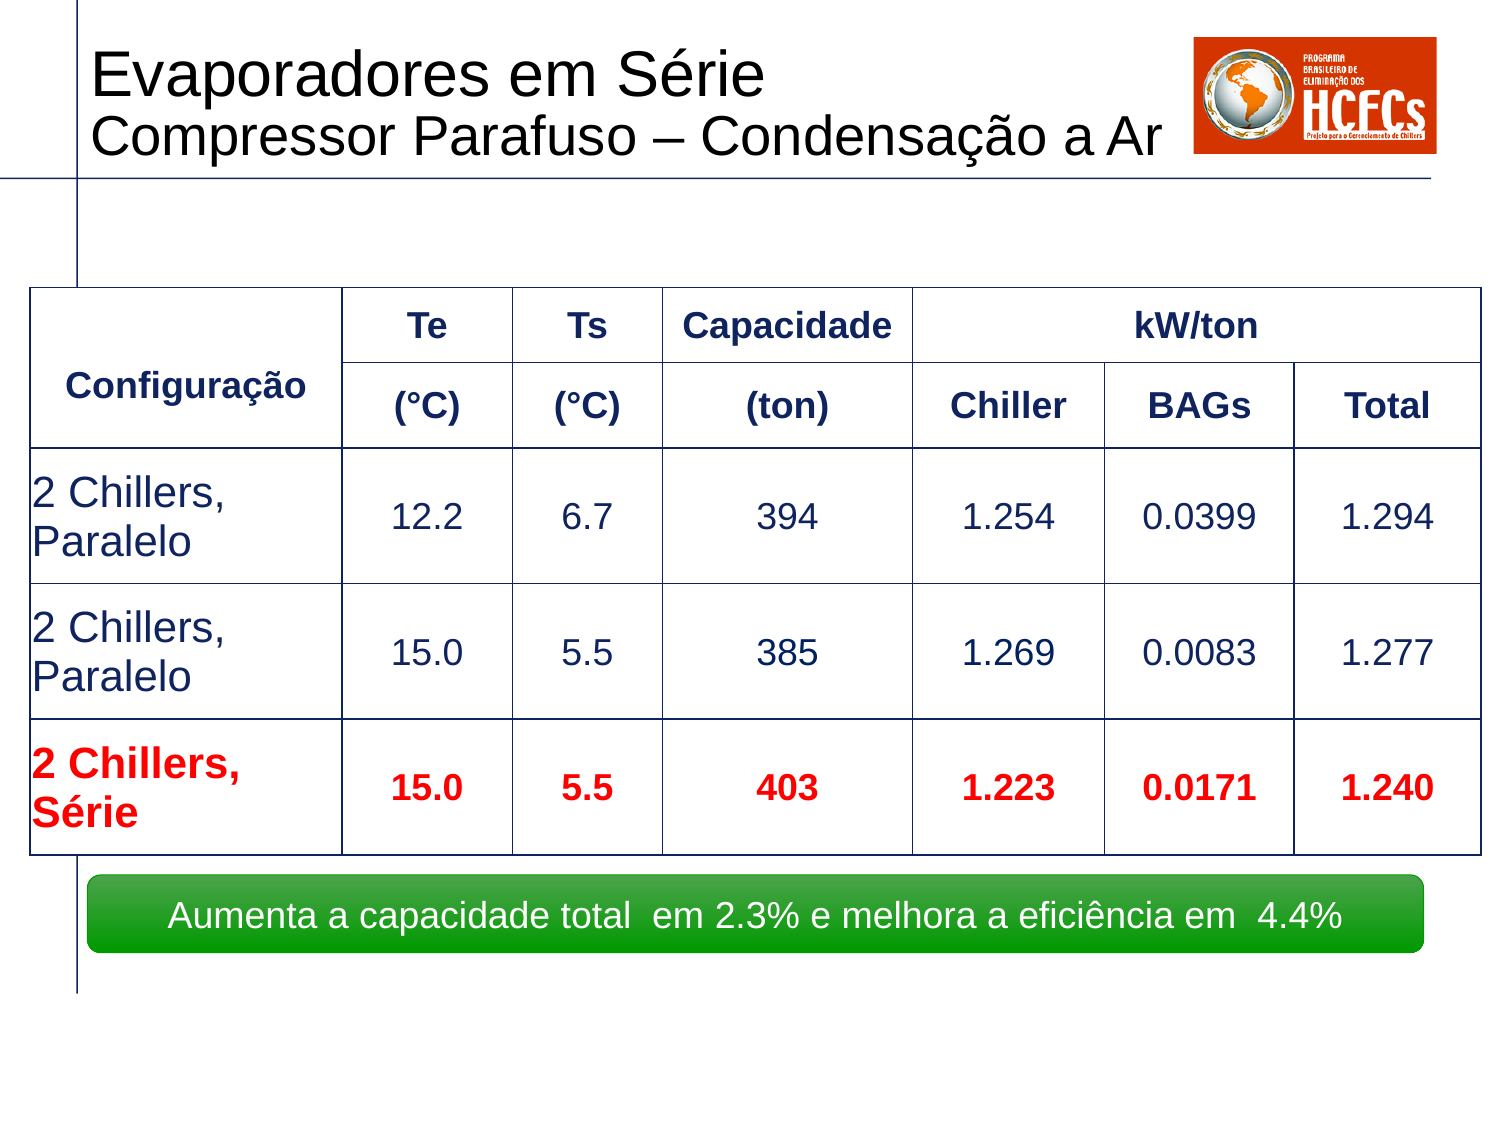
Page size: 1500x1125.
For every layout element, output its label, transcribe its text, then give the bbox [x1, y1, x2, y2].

picture [1209, 37, 1437, 154]
title Evaporadores em Série Compressor Parafuso – Condensação a Ar [75, 24, 1205, 175]
table_cell 1.254 [913, 449, 1104, 583]
table_cell 1.294 [1295, 449, 1480, 583]
table_cell 5.5 [513, 584, 662, 718]
table_cell 394 [663, 449, 912, 583]
table_cell 15.0 [343, 720, 512, 854]
table_cell 1.277 [1295, 584, 1480, 718]
table_header Te [343, 288, 512, 362]
table_cell 1.269 [913, 584, 1104, 718]
table_cell 15.0 [343, 584, 512, 718]
table_header Capacidade [663, 288, 912, 362]
table_cell 2 Chillers, Série [31, 720, 341, 854]
table_cell 385 [663, 584, 912, 718]
table_header Ts [513, 288, 662, 362]
table_cell 12.2 [343, 449, 512, 583]
table_cell 1.240 [1295, 720, 1480, 854]
table_cell 6.7 [513, 449, 662, 583]
table_cell Chiller [913, 363, 1104, 447]
table_cell 5.5 [513, 720, 662, 854]
table_cell BAGs [1105, 363, 1293, 447]
table_cell 0.0171 [1105, 720, 1293, 854]
table_cell (°C) [513, 363, 662, 447]
table_header kW/ton [913, 288, 1480, 362]
table_cell (ton) [663, 363, 912, 447]
table_cell 1.223 [913, 720, 1104, 854]
table_cell 0.0399 [1105, 449, 1293, 583]
table_cell (°C) [343, 363, 512, 447]
text_box Aumenta a capacidade total em 2.3% e melhora a eficiência em 4.4% [86, 874, 1425, 954]
table_cell 2 Chillers, Paralelo [31, 449, 341, 583]
table_cell 0.0083 [1105, 584, 1293, 718]
table_header Configuração [31, 288, 341, 447]
table_cell 403 [663, 720, 912, 854]
table_cell Total [1295, 363, 1480, 447]
table_cell 2 Chillers, Paralelo [31, 584, 341, 718]
